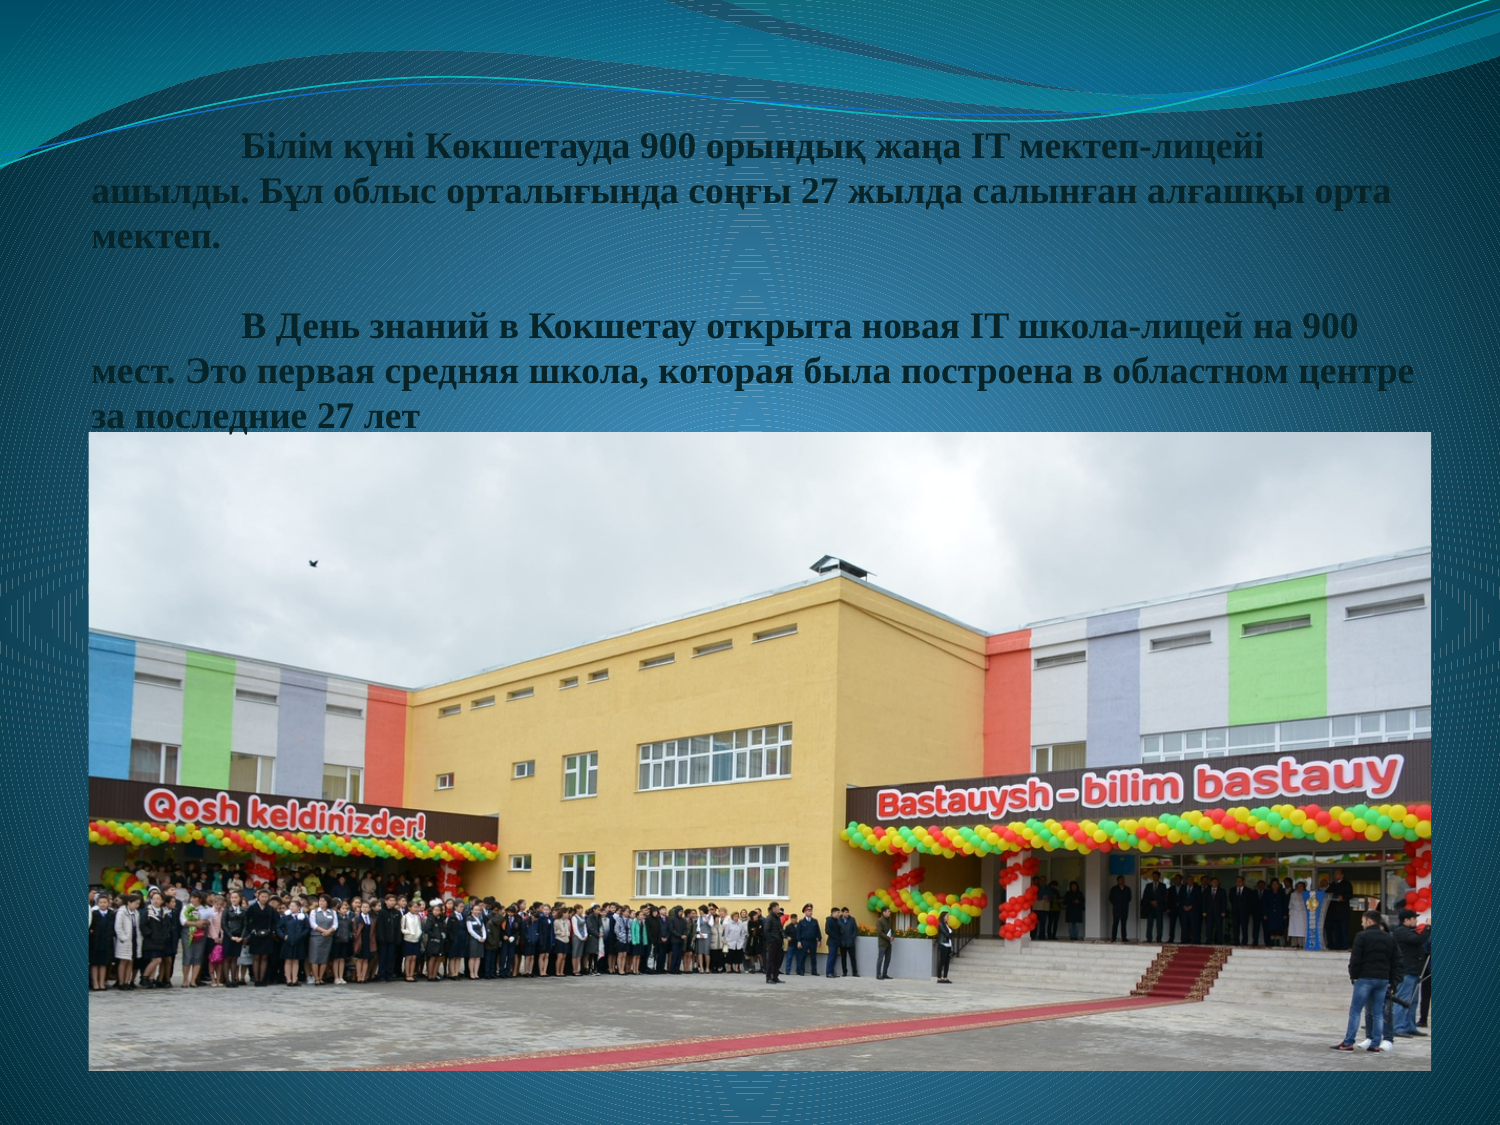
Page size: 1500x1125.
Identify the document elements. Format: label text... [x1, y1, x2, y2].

text_box Білім күні Көкшетауда 900 орындық жаңа IT мектеп-лицейі ашылды. Бұл облыс орталығында соңғы 27 жылда салынған алғашқы орта мектеп. В День знаний в Кокшетау открыта новая IT школа-лицей на 900 мест. Это первая средняя школа, которая была построена в областном центре за последние 27 лет [76, 113, 1436, 444]
picture [88, 432, 1432, 1071]
